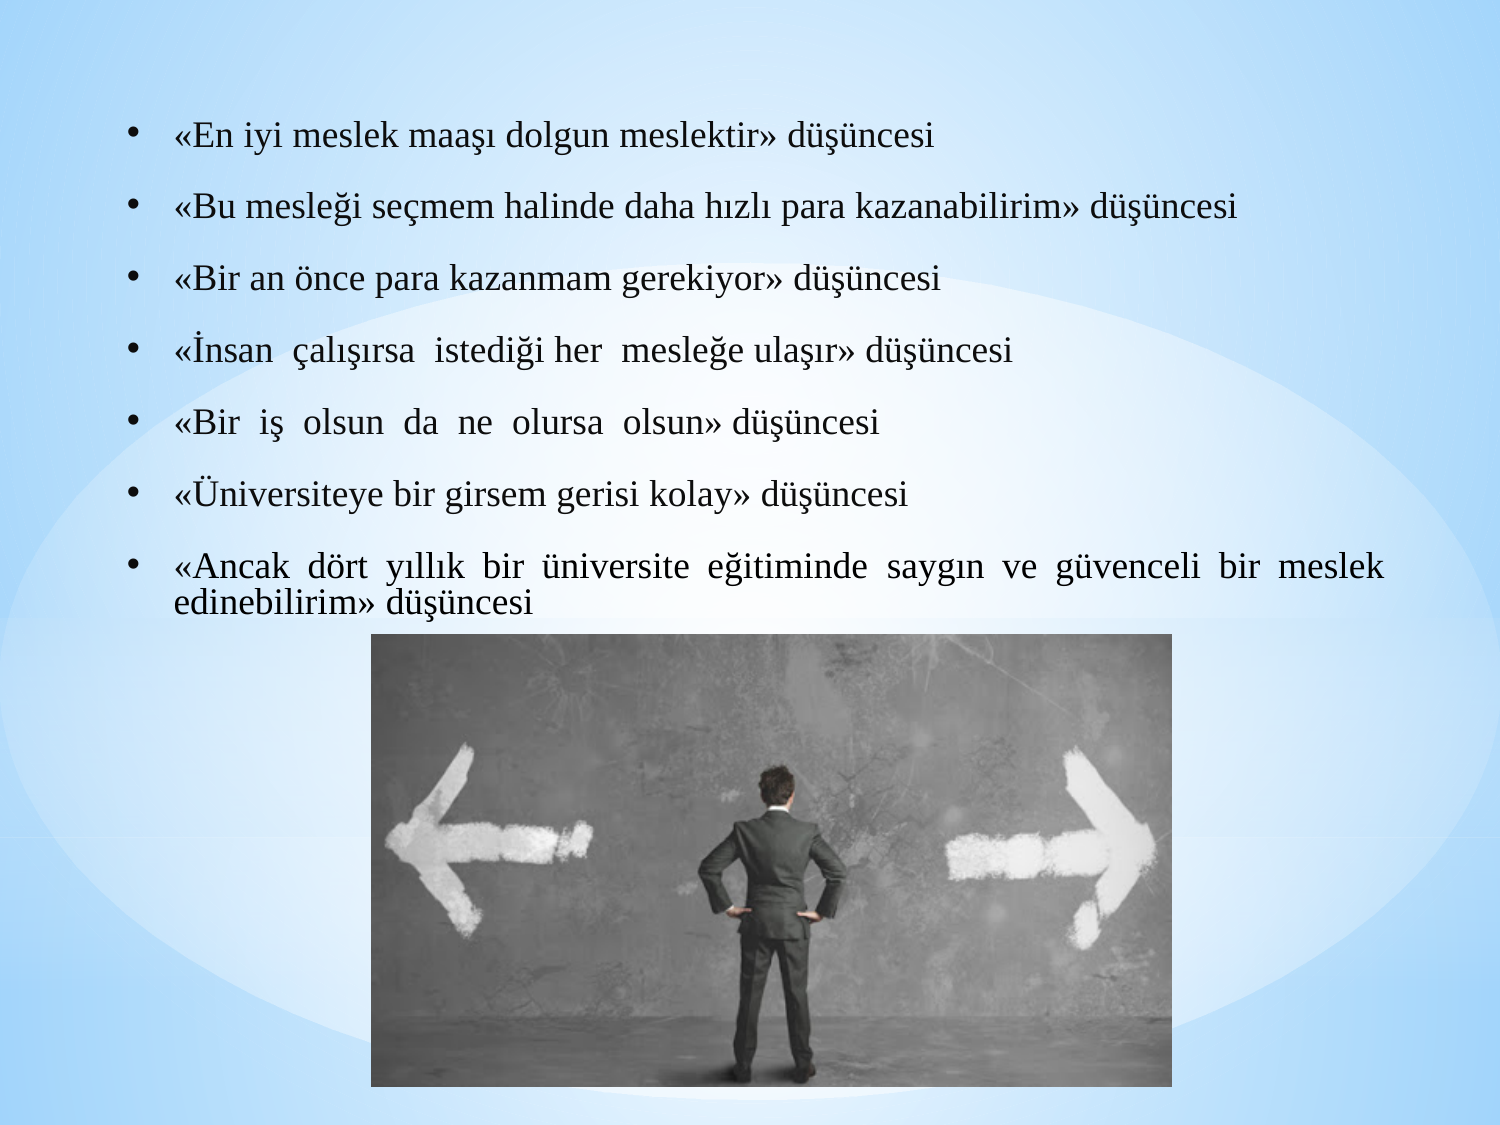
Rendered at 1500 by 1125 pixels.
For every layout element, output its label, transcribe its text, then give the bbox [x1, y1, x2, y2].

text_box «En iyi meslek maaşı dolgun meslektir» düşüncesi «Bu mesleği seçmem halinde daha hızlı para kazanabilirim» düşüncesi «Bir an önce para kazanmam gerekiyor» düşüncesi «İnsan çalışırsa istediği her mesleğe ulaşır» düşüncesi «Bir iş olsun da ne olursa olsun» düşüncesi «Üniversiteye bir girsem gerisi kolay» düşüncesi «Ancak dört yıllık bir üniversite eğitiminde saygın ve güvenceli bir meslek edinebilirim» düşüncesi [112, 110, 1400, 630]
picture [371, 634, 1172, 1087]
